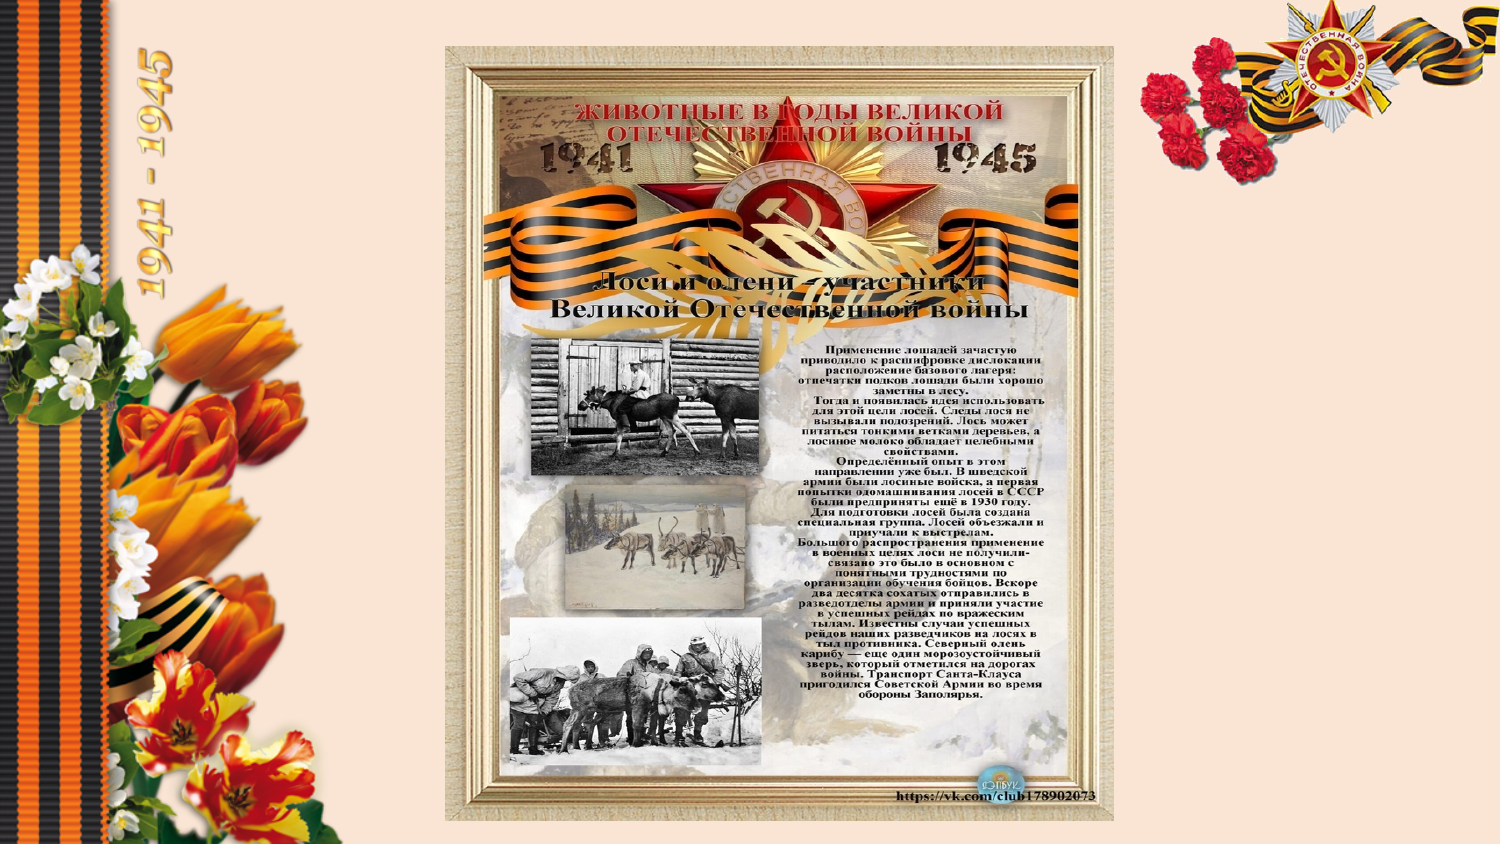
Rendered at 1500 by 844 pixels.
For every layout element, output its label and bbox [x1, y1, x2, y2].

picture [0, 0, 364, 844]
picture [445, 46, 1114, 821]
picture [1139, 0, 1500, 187]
